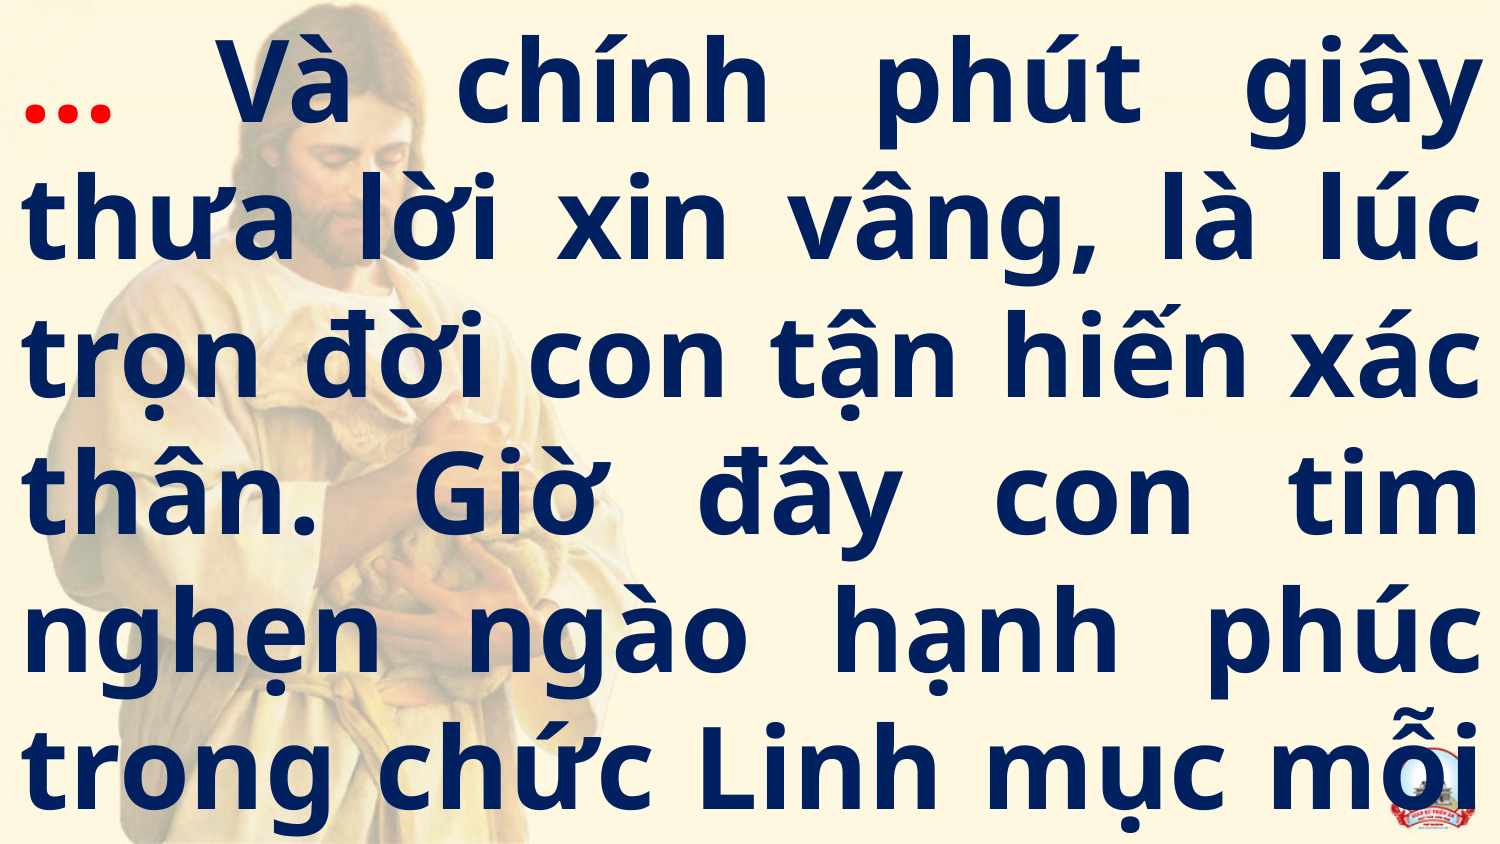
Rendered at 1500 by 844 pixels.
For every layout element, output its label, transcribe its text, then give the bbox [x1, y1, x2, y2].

list … Và chính phút giây thưa lời xin vâng, là lúc trọn đời con tận hiến xác thân. Giờ đây con tim nghẹn ngào hạnh phúc trong chức Linh mục mỗi ngày dâng hy tế tạ ơn. [0, 0, 1500, 844]
